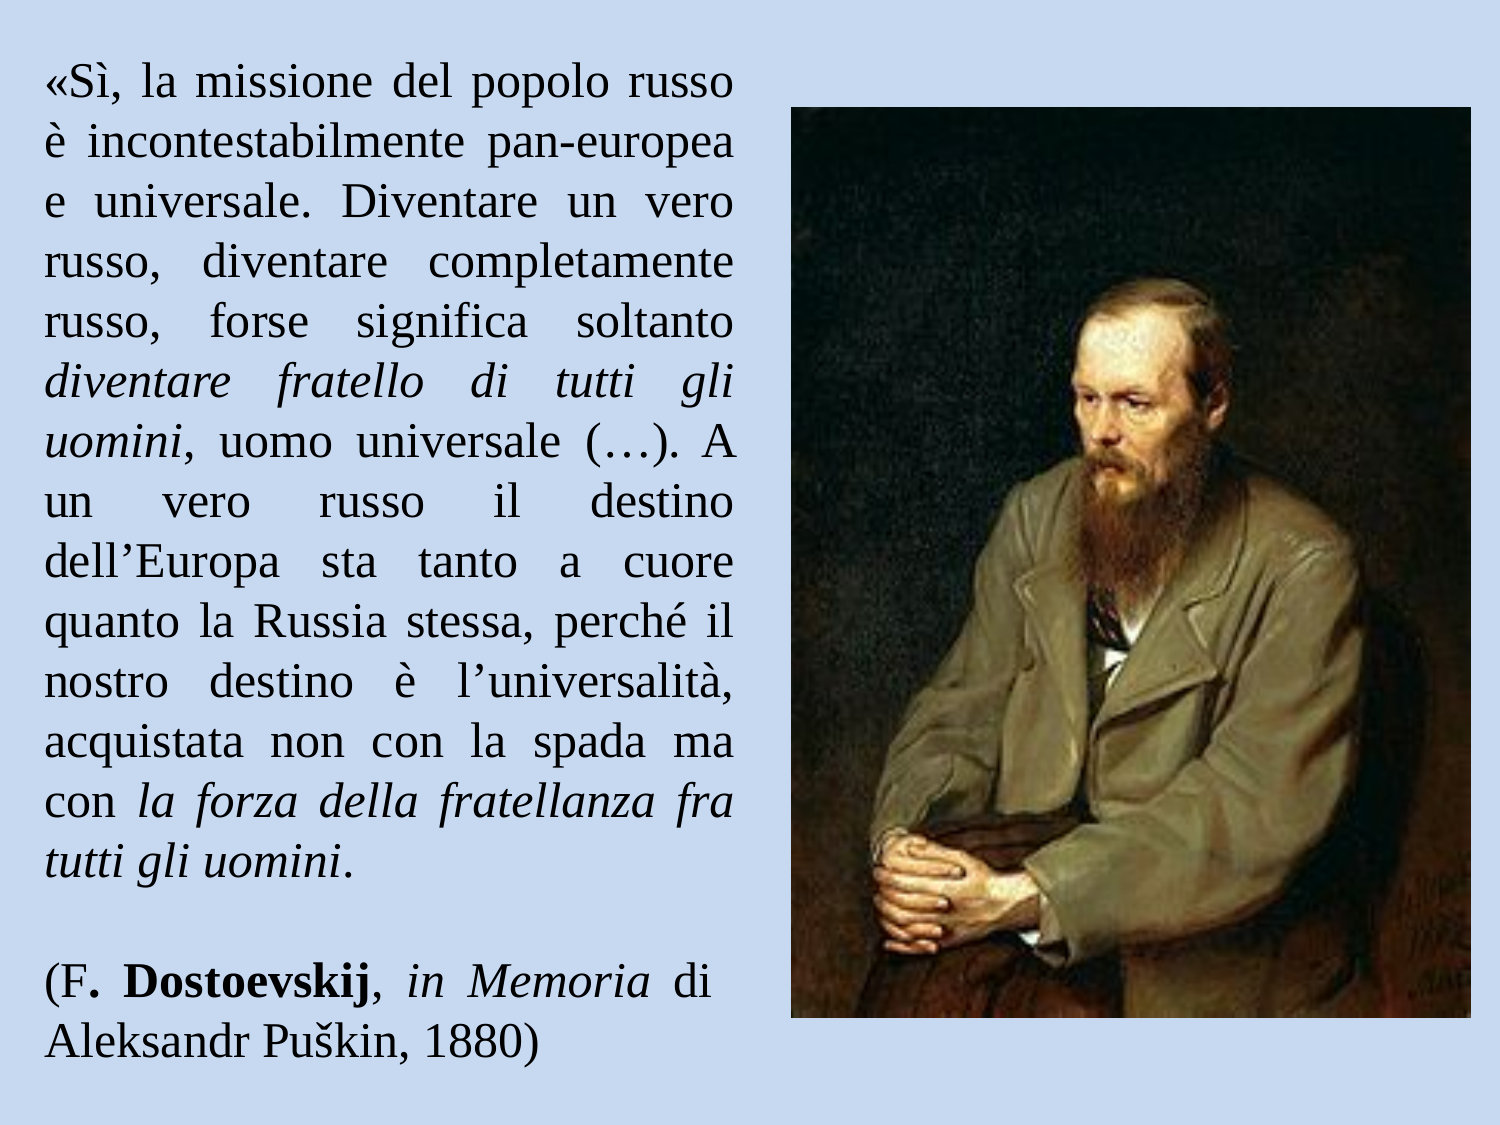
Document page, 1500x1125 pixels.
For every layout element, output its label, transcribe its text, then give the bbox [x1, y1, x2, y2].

text_box «Sì, la missione del popolo russo è incontestabilmente pan-europea e universale. Diventare un vero russo, diventare completamente russo, forse significa soltanto diventare fratello di tutti gli uomini, uomo universale (…). A un vero russo il destino dell’Europa sta tanto a cuore quanto la Russia stessa, perché il nostro destino è l’universalità, acquistata non con la spada ma con la forza della fratellanza fra tutti gli uomini. (F. Dostoevskij, in Memoria di Aleksandr Puškin, 1880) [29, 39, 750, 1075]
picture [790, 107, 1471, 1018]
